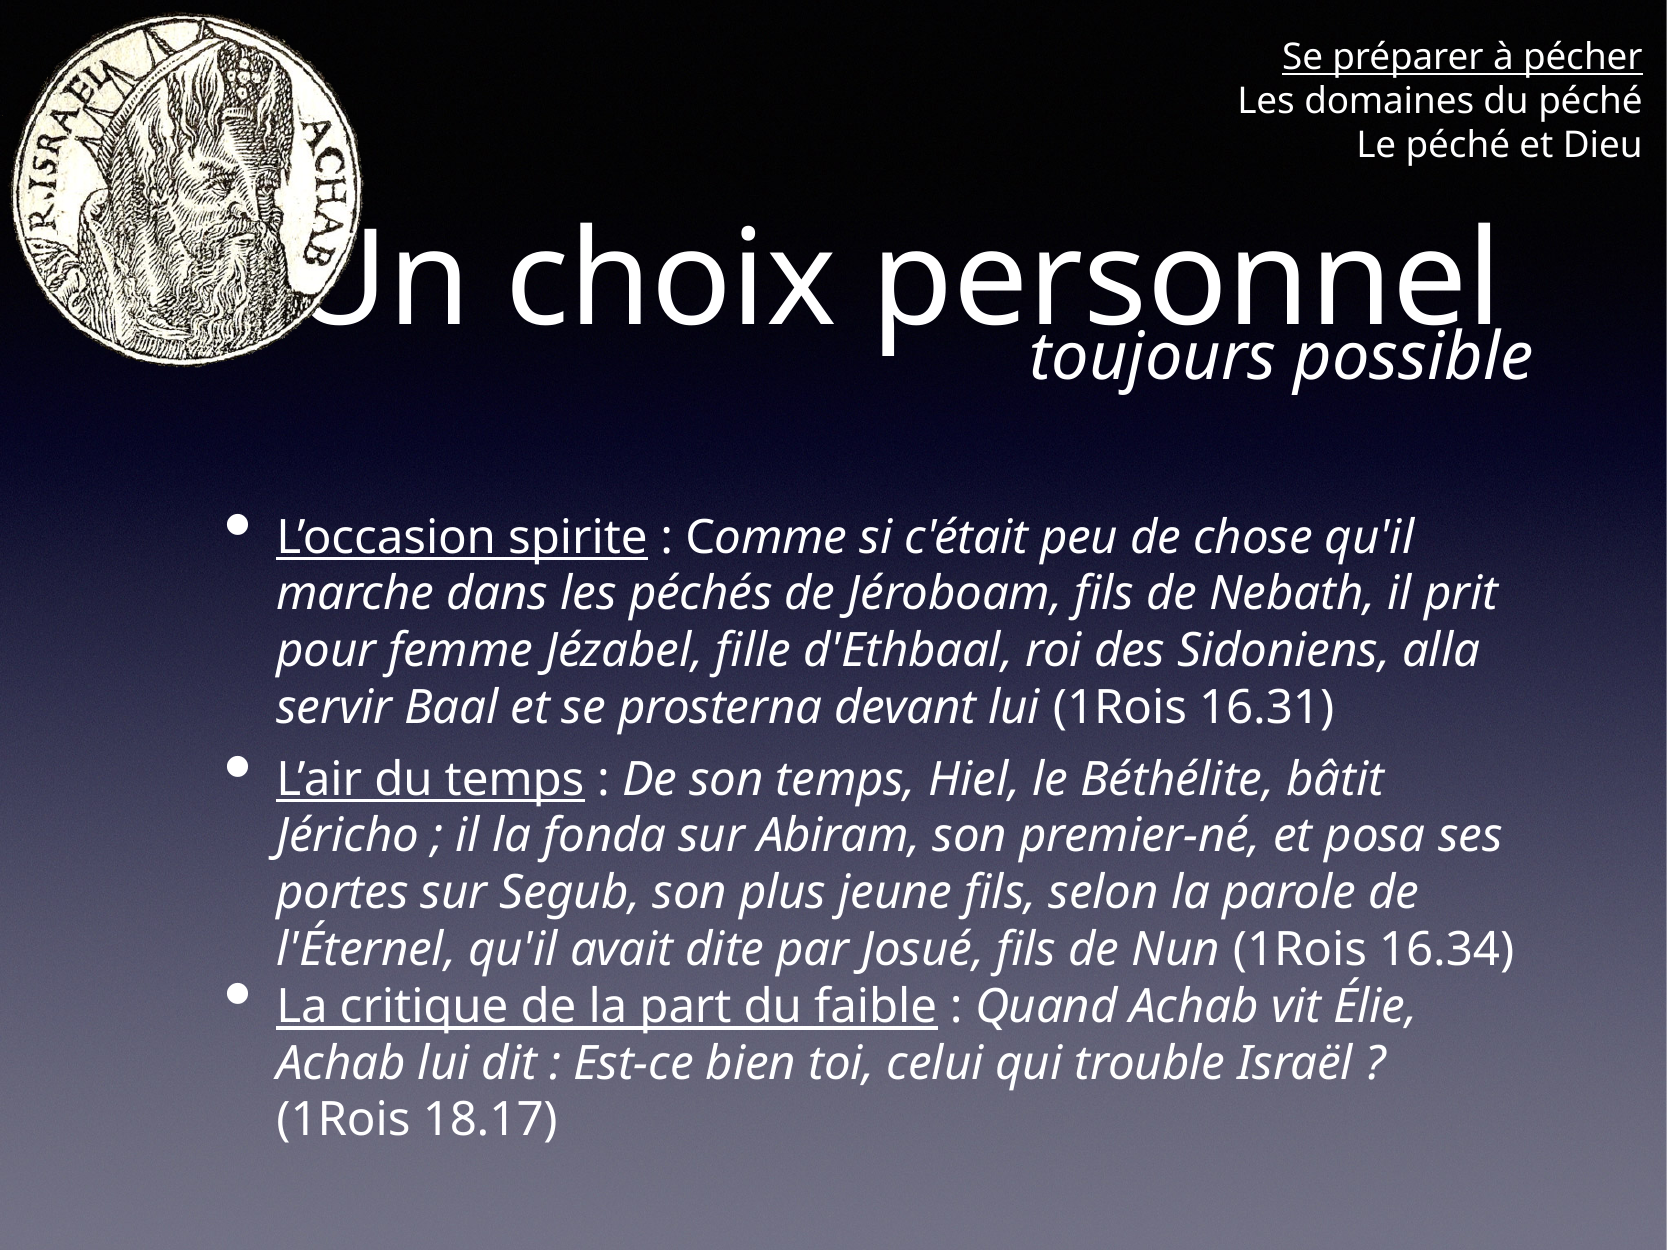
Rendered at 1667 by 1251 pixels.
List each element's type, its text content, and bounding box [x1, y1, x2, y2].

title Un choix personnel [225, 114, 1569, 429]
text_box toujours possible [1021, 304, 1543, 401]
list L’occasion spirite : Comme si c'était peu de chose qu'il marche dans les péchés de Jéroboam, fils de Nebath, il prit pour femme Jézabel, fille d'Ethbaal, roi des Sidoniens, alla servir Baal et se prosterna devant lui (1Rois 16.31) L’air du temps : De son temps, Hiel, le Béthélite, bâtit Jéricho ; il la fonda sur Abiram, son premier-né, et posa ses portes sur Segub, son plus jeune fils, selon la parole de l'Éternel, qu'il avait dite par Josué, fils de Nun (1Rois 16.34) La critique de la part du faible : Quand Achab vit Élie, Achab lui dit : Est-ce bien toi, celui qui trouble Israël ? (1Rois 18.17) [188, 458, 1531, 1193]
picture [0, 0, 1667, 1250]
text_box Se préparer à pécher Les domaines du péché Le péché et Dieu [1222, 6, 1650, 192]
